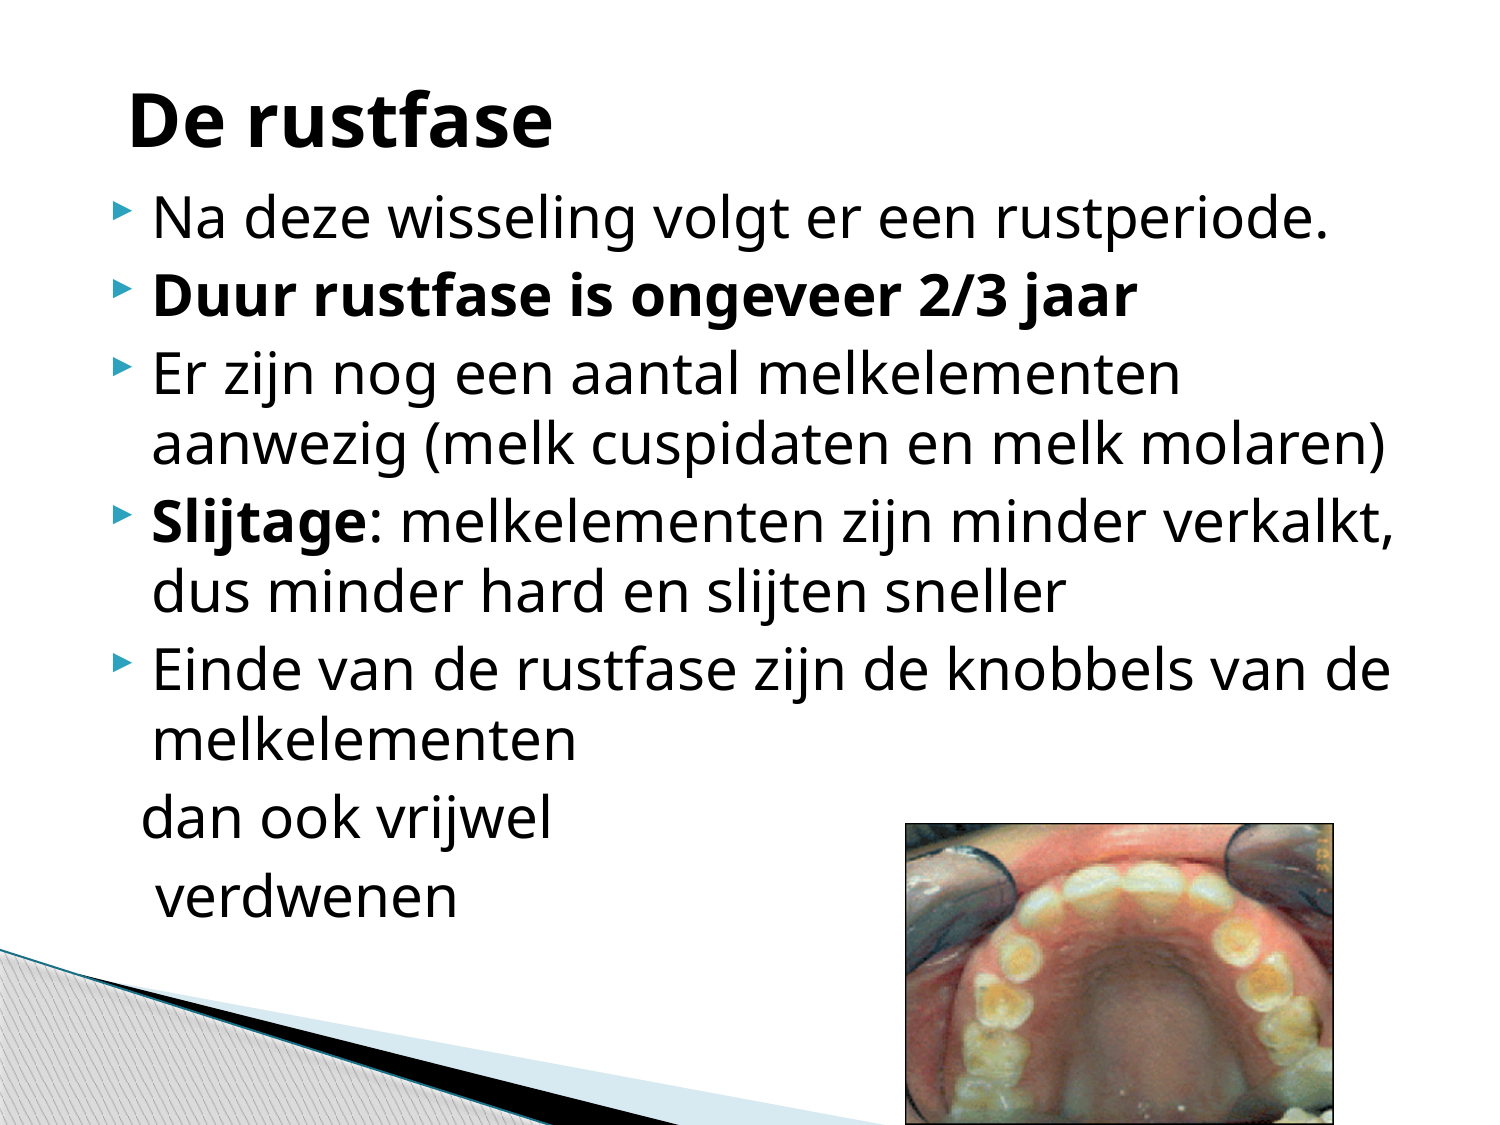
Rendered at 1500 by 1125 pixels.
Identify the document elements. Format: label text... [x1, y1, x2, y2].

text_box De rustfase [112, 65, 1093, 171]
list Na deze wisseling volgt er een rustperiode. Duur rustfase is ongeveer 2/3 jaar Er zijn nog een aantal melkelementen aanwezig (melk cuspidaten en melk molaren) Slijtage: melkelementen zijn minder verkalkt, dus minder hard en slijten sneller Einde van de rustfase zijn de knobbels van de melkelementen dan ook vrijwel verdwenen [76, 172, 1427, 1106]
picture [905, 823, 1334, 1125]
